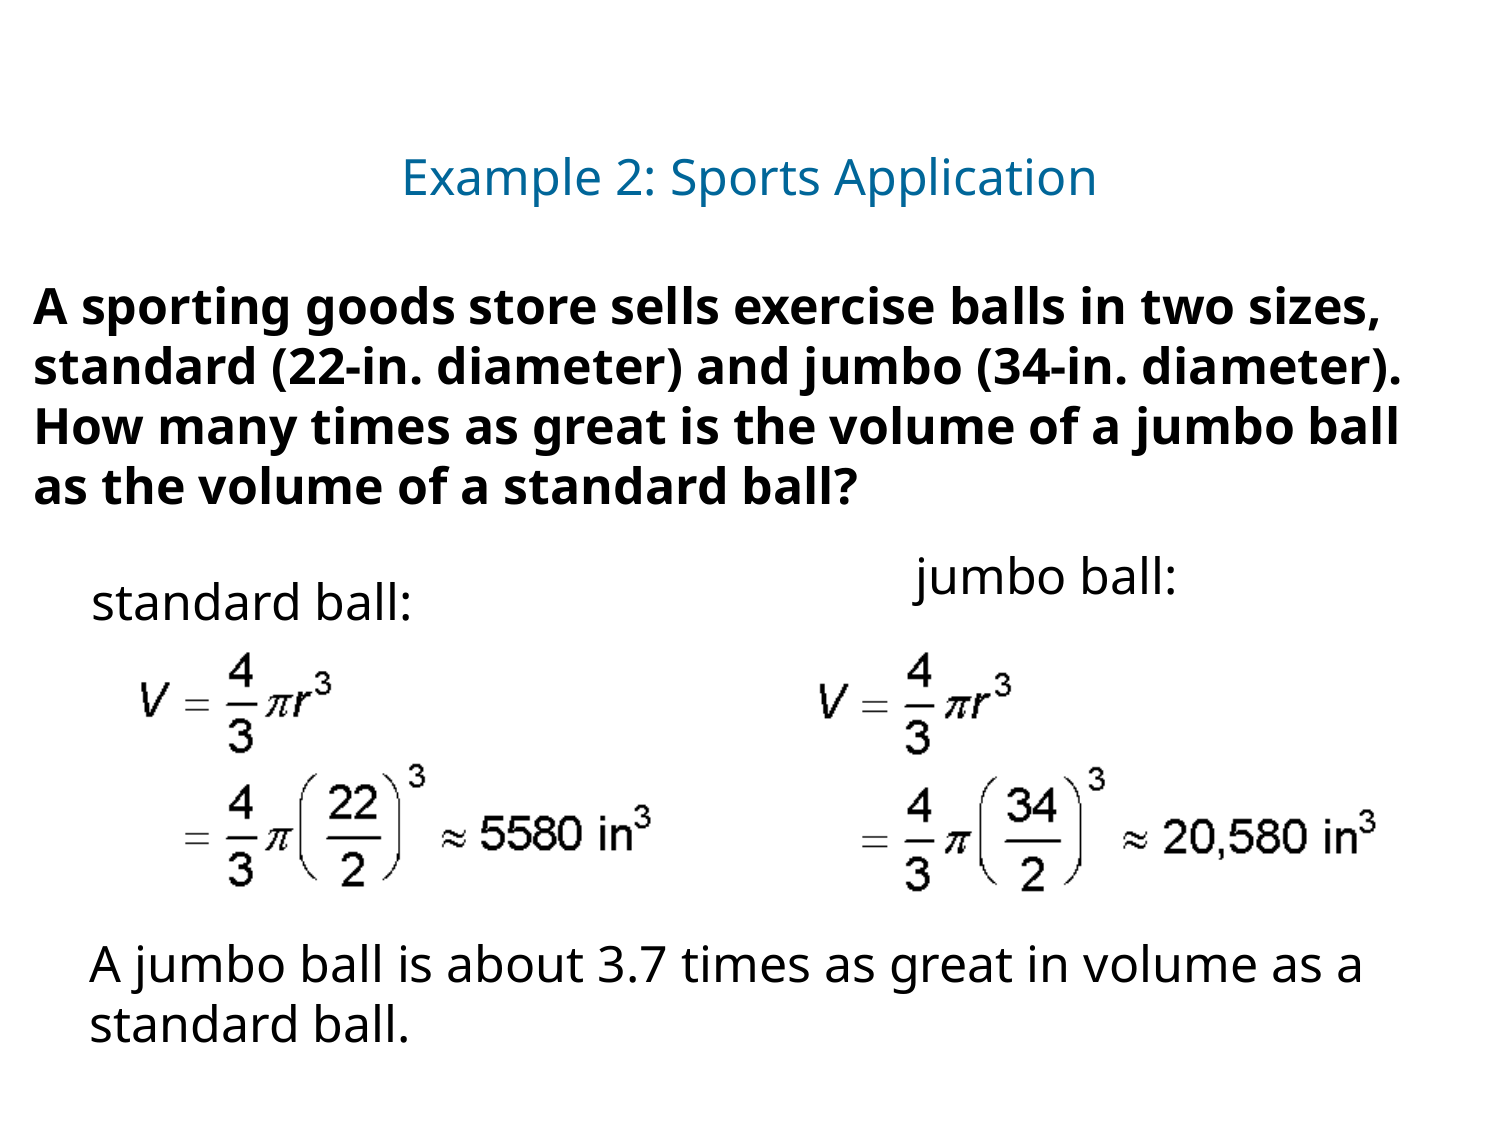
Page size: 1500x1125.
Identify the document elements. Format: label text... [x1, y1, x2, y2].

text_box A jumbo ball is about 3.7 times as great in volume as a standard ball. [74, 925, 1438, 1060]
text_box A sporting goods store sells exercise balls in two sizes, standard (22-in. diameter) and jumbo (34-in. diameter). How many times as great is the volume of a jumbo ball as the volume of a standard ball? [18, 267, 1463, 523]
text_box Example 2: Sports Application [0, 137, 1500, 213]
picture [137, 637, 657, 904]
text_box jumbo ball: [900, 537, 1194, 613]
text_box standard ball: [77, 562, 429, 638]
picture [799, 637, 1385, 904]
